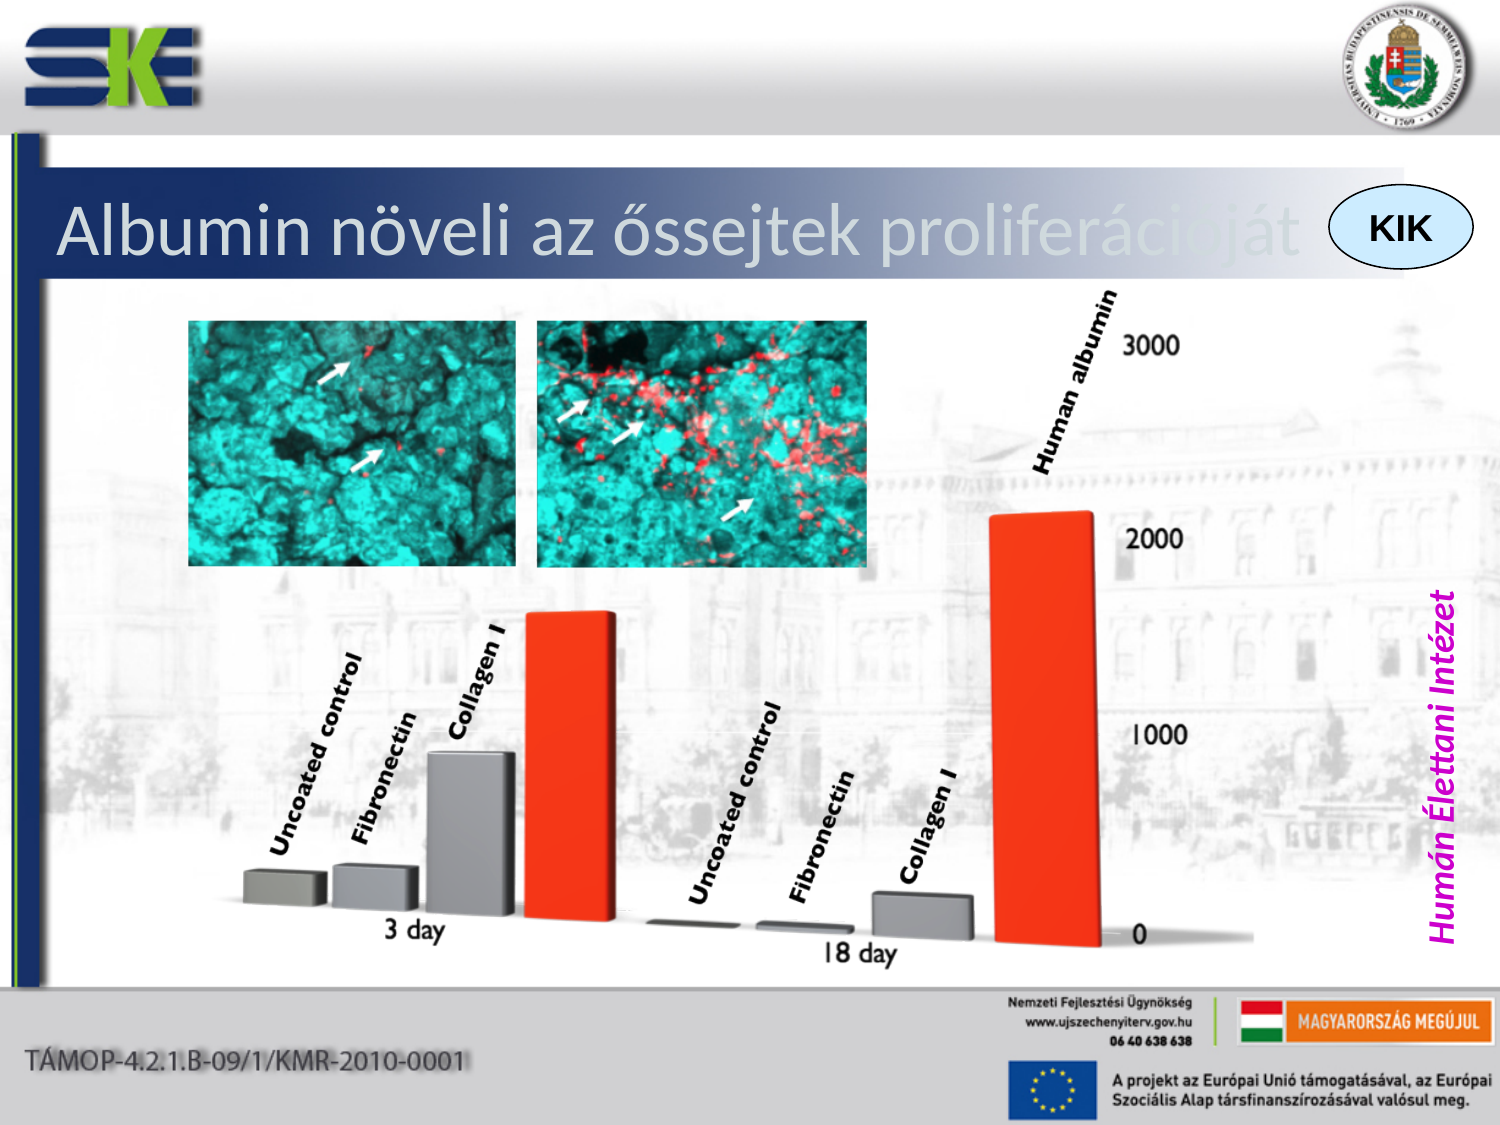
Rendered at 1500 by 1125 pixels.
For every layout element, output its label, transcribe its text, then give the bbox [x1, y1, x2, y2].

text_box KIK [1328, 184, 1474, 269]
text_box Humán Élettani Intézet [1408, 575, 1469, 961]
picture [0, 0, 1500, 1125]
title Albumin növeli az őssejtek proliferációját [40, 172, 1354, 279]
